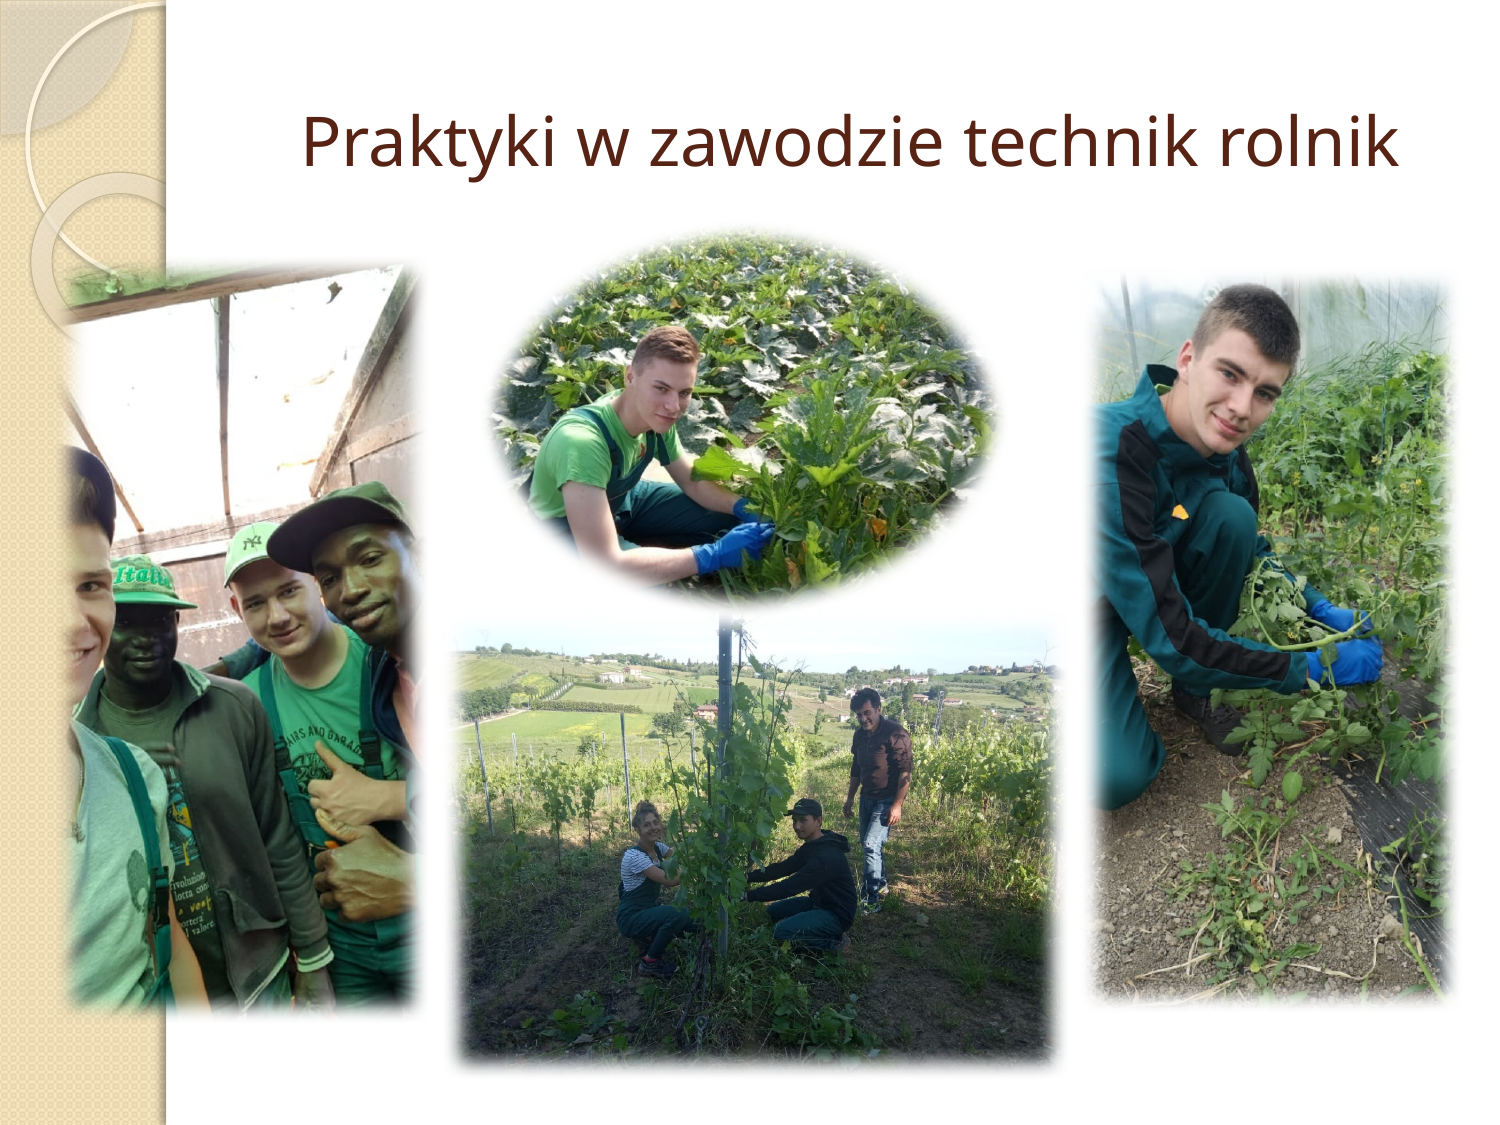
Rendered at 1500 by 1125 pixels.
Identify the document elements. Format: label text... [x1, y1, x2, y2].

title Praktyki w zawodzie technik rolnik [235, 45, 1466, 233]
picture [1080, 266, 1462, 1014]
picture [52, 255, 428, 1023]
picture [442, 219, 1070, 1080]
